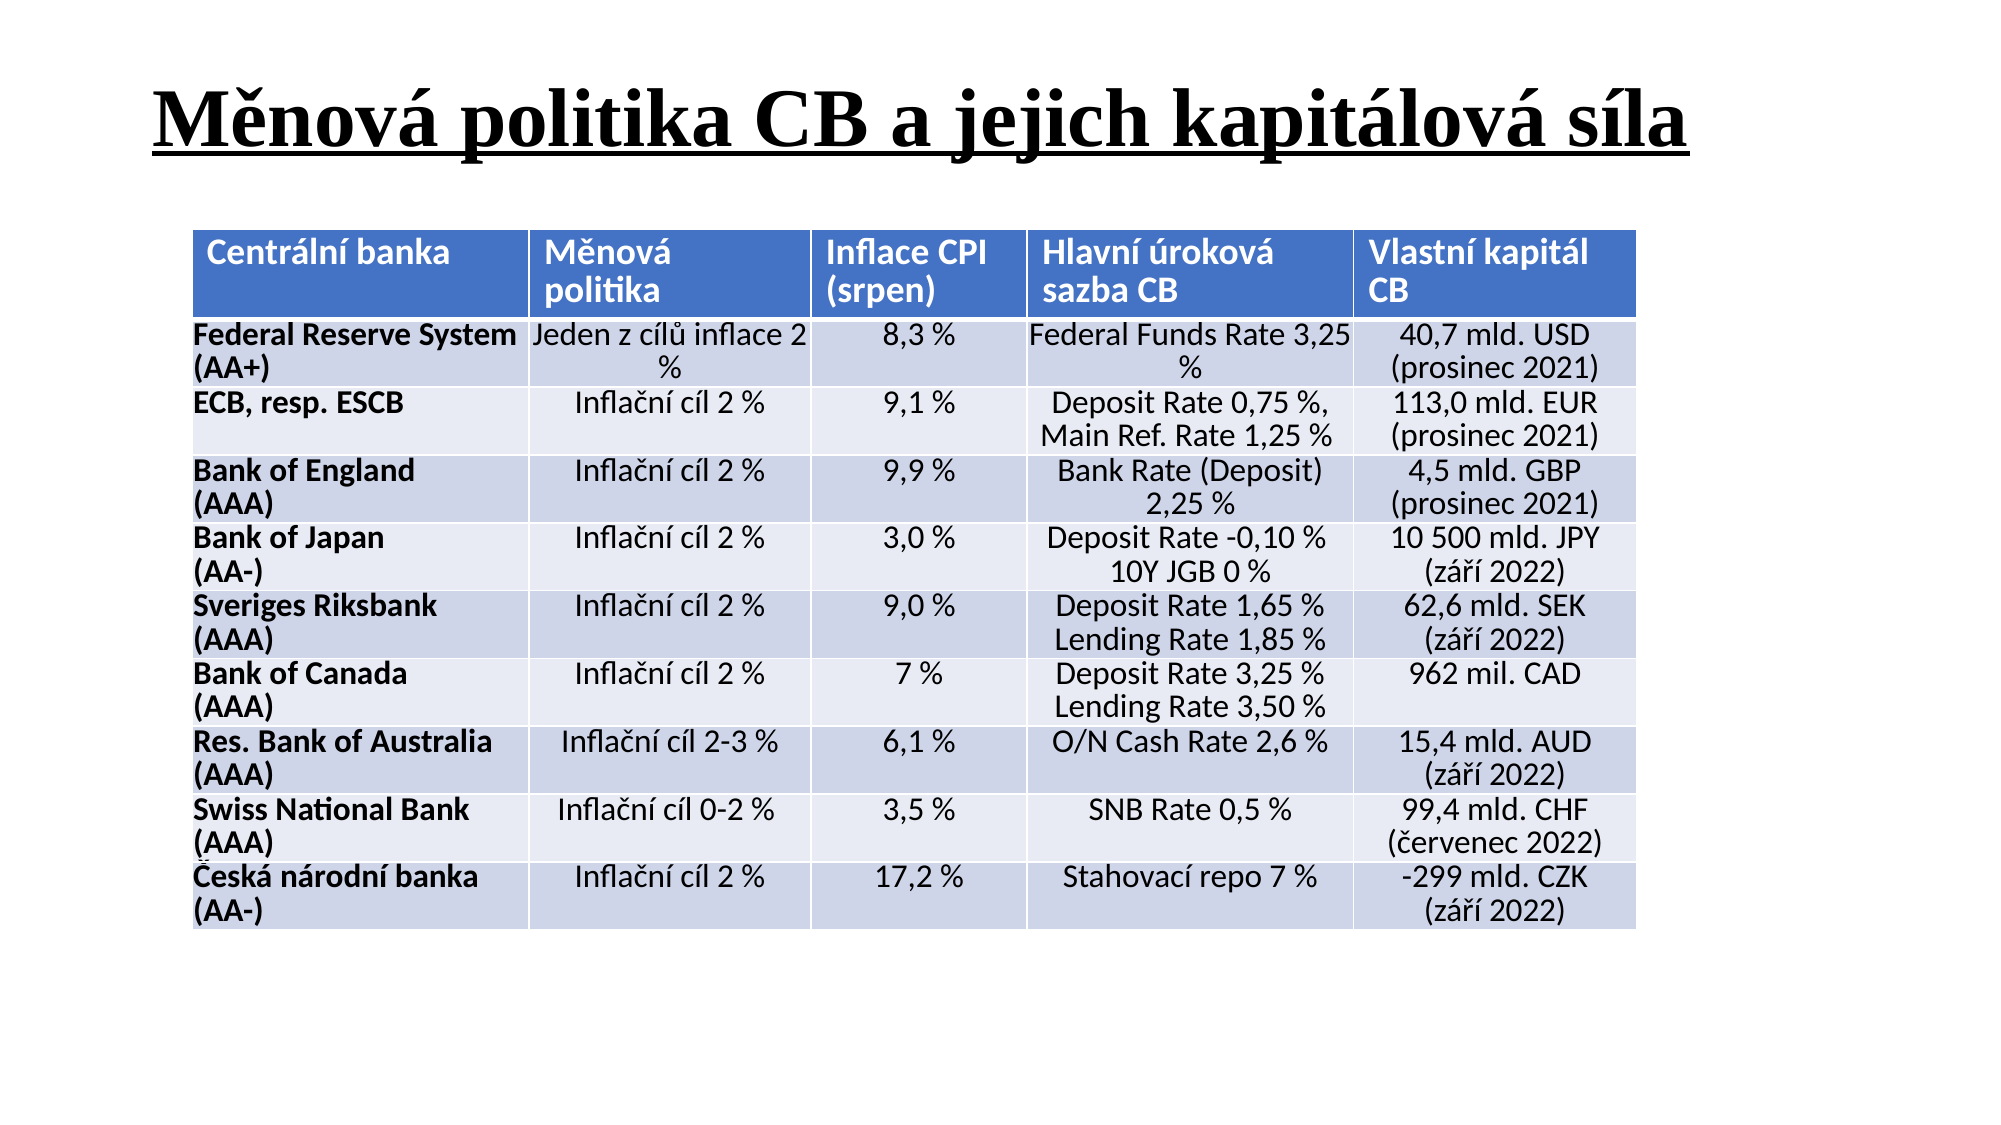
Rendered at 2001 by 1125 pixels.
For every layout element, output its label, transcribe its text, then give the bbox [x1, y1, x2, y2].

table_cell SNB Rate 0,5 % [1028, 795, 1353, 861]
table_cell 62,6 mld. SEK (září 2022) [1354, 591, 1636, 658]
table_cell Inflační cíl 2 % [530, 591, 810, 658]
table_cell Deposit Rate 3,25 % Lending Rate 3,50 % [1028, 659, 1353, 725]
table_cell Deposit Rate 0,75 %, Main Ref. Rate 1,25 % [1028, 388, 1353, 454]
table_cell 6,1 % [812, 727, 1026, 793]
table_cell Bank of Canada (AAA) [193, 659, 528, 725]
table_cell -299 mld. CZK (září 2022) [1354, 863, 1636, 929]
table_cell 9,9 % [812, 456, 1026, 522]
table_cell 3,5 % [812, 795, 1026, 861]
table_cell Česká národní banka (AA-) [193, 863, 528, 929]
table_cell Sveriges Riksbank (AAA) [193, 591, 528, 658]
table_cell 7 % [812, 659, 1026, 725]
table_cell Inflační cíl 2 % [530, 388, 810, 454]
table_cell 3,0 % [812, 524, 1026, 590]
table_cell 962 mil. CAD [1354, 659, 1636, 725]
table_cell 10 500 mld. JPY (září 2022) [1354, 524, 1636, 590]
table_cell Deposit Rate -0,10 % 10Y JGB 0 % [1028, 524, 1353, 590]
table_cell Federal Funds Rate 3,25 % [1028, 322, 1353, 386]
table_cell Bank Rate (Deposit) 2,25 % [1028, 456, 1353, 522]
table_cell 9,0 % [812, 591, 1026, 658]
table_cell Inflační cíl 2 % [530, 863, 810, 929]
table_cell ECB, resp. ESCB [193, 388, 528, 454]
table_cell Inflační cíl 2 % [530, 524, 810, 590]
table_cell 9,1 % [812, 388, 1026, 454]
table_cell Stahovací repo 7 % [1028, 863, 1353, 929]
table_cell 8,3 % [812, 322, 1026, 386]
table_header Hlavní úroková sazba CB [1028, 230, 1353, 317]
table_cell Bank of Japan (AA-) [193, 524, 528, 590]
table_cell Inflační cíl 0-2 % [530, 795, 810, 861]
table_cell 15,4 mld. AUD (září 2022) [1354, 727, 1636, 793]
table_cell 113,0 mld. EUR (prosinec 2021) [1354, 388, 1636, 454]
table_cell Res. Bank of Australia (AAA) [193, 727, 528, 793]
title Měnová politika CB a jejich kapitálová síla [137, 59, 1863, 180]
table_cell 99,4 mld. CHF (červenec 2022) [1354, 795, 1636, 861]
table_cell 4,5 mld. GBP (prosinec 2021) [1354, 456, 1636, 522]
table_cell 17,2 % [812, 863, 1026, 929]
table_cell Inflační cíl 2-3 % [530, 727, 810, 793]
table_header Centrální banka [193, 230, 528, 317]
table_cell Inflační cíl 2 % [530, 456, 810, 522]
table_cell O/N Cash Rate 2,6 % [1028, 727, 1353, 793]
table_cell Swiss National Bank (AAA) [193, 795, 528, 861]
table_cell Inflační cíl 2 % [530, 659, 810, 725]
table_header Vlastní kapitál CB [1354, 230, 1636, 317]
table_cell Bank of England (AAA) [193, 456, 528, 522]
table_header Inflace CPI (srpen) [812, 230, 1026, 317]
table_header Měnová politika [530, 230, 810, 317]
table_cell 40,7 mld. USD (prosinec 2021) [1354, 322, 1636, 386]
table_cell Jeden z cílů inflace 2 % [530, 322, 810, 386]
table_cell Deposit Rate 1,65 % Lending Rate 1,85 % [1028, 591, 1353, 658]
table_cell Federal Reserve System (AA+) [193, 322, 528, 386]
